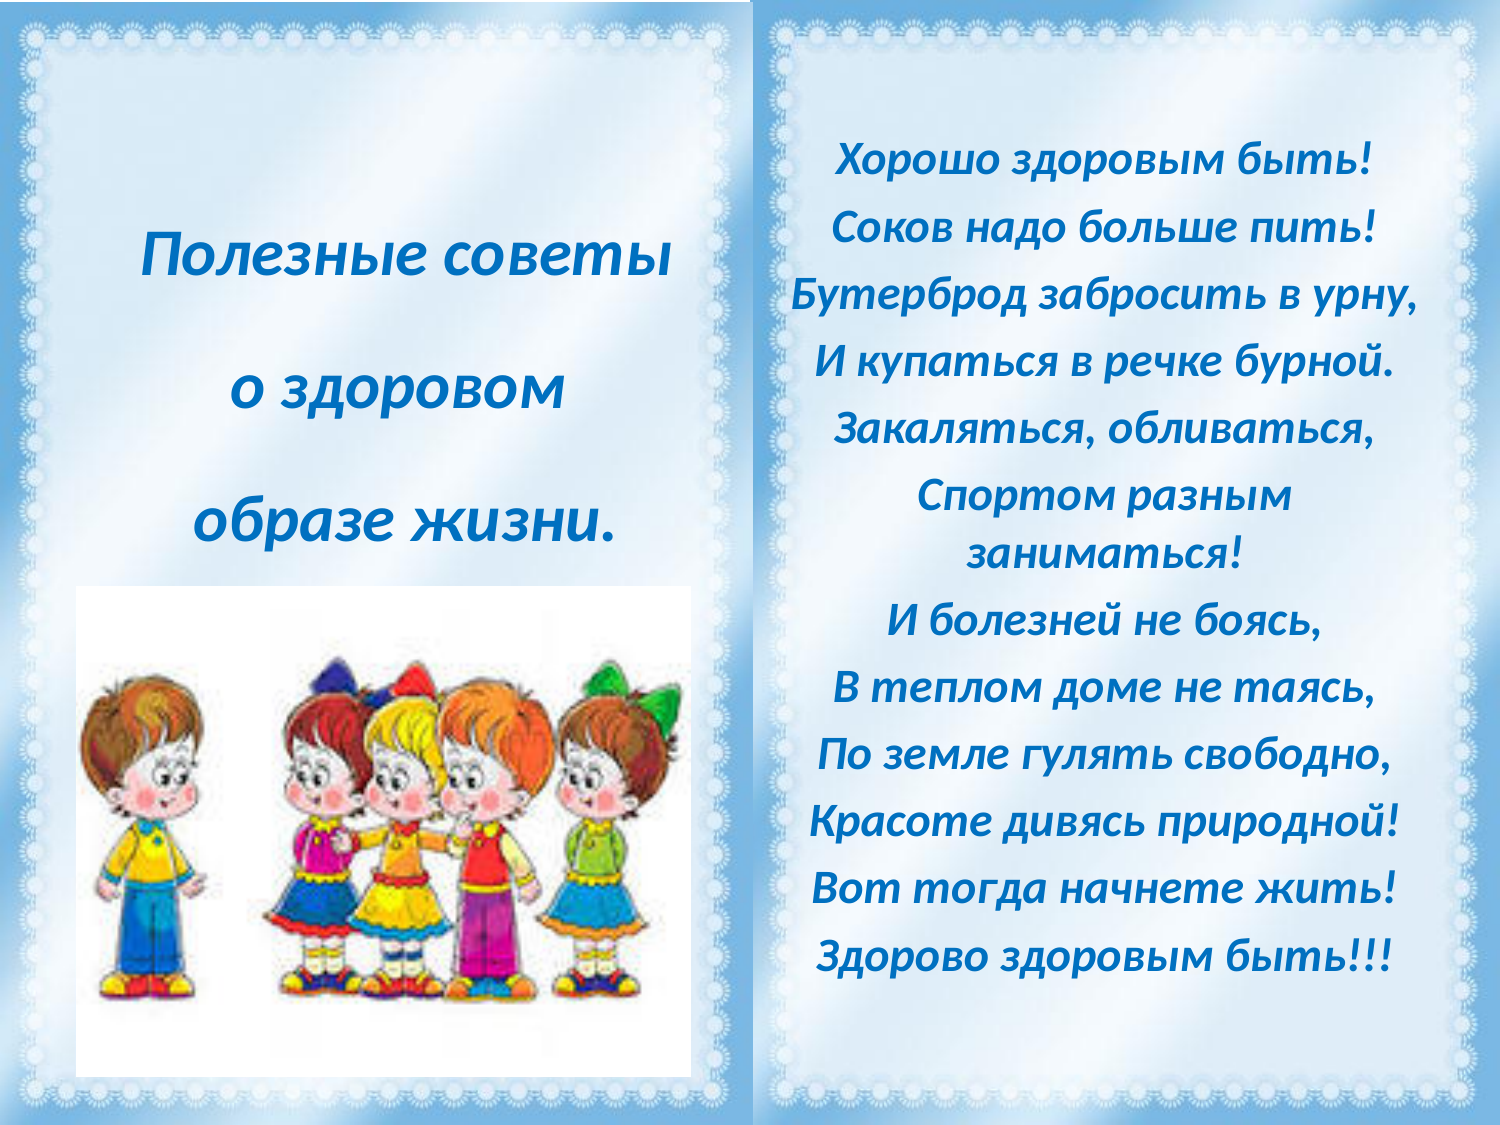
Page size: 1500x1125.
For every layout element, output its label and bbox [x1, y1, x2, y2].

list [0, 2, 753, 1125]
picture [76, 585, 692, 1077]
list [749, 0, 1500, 1125]
